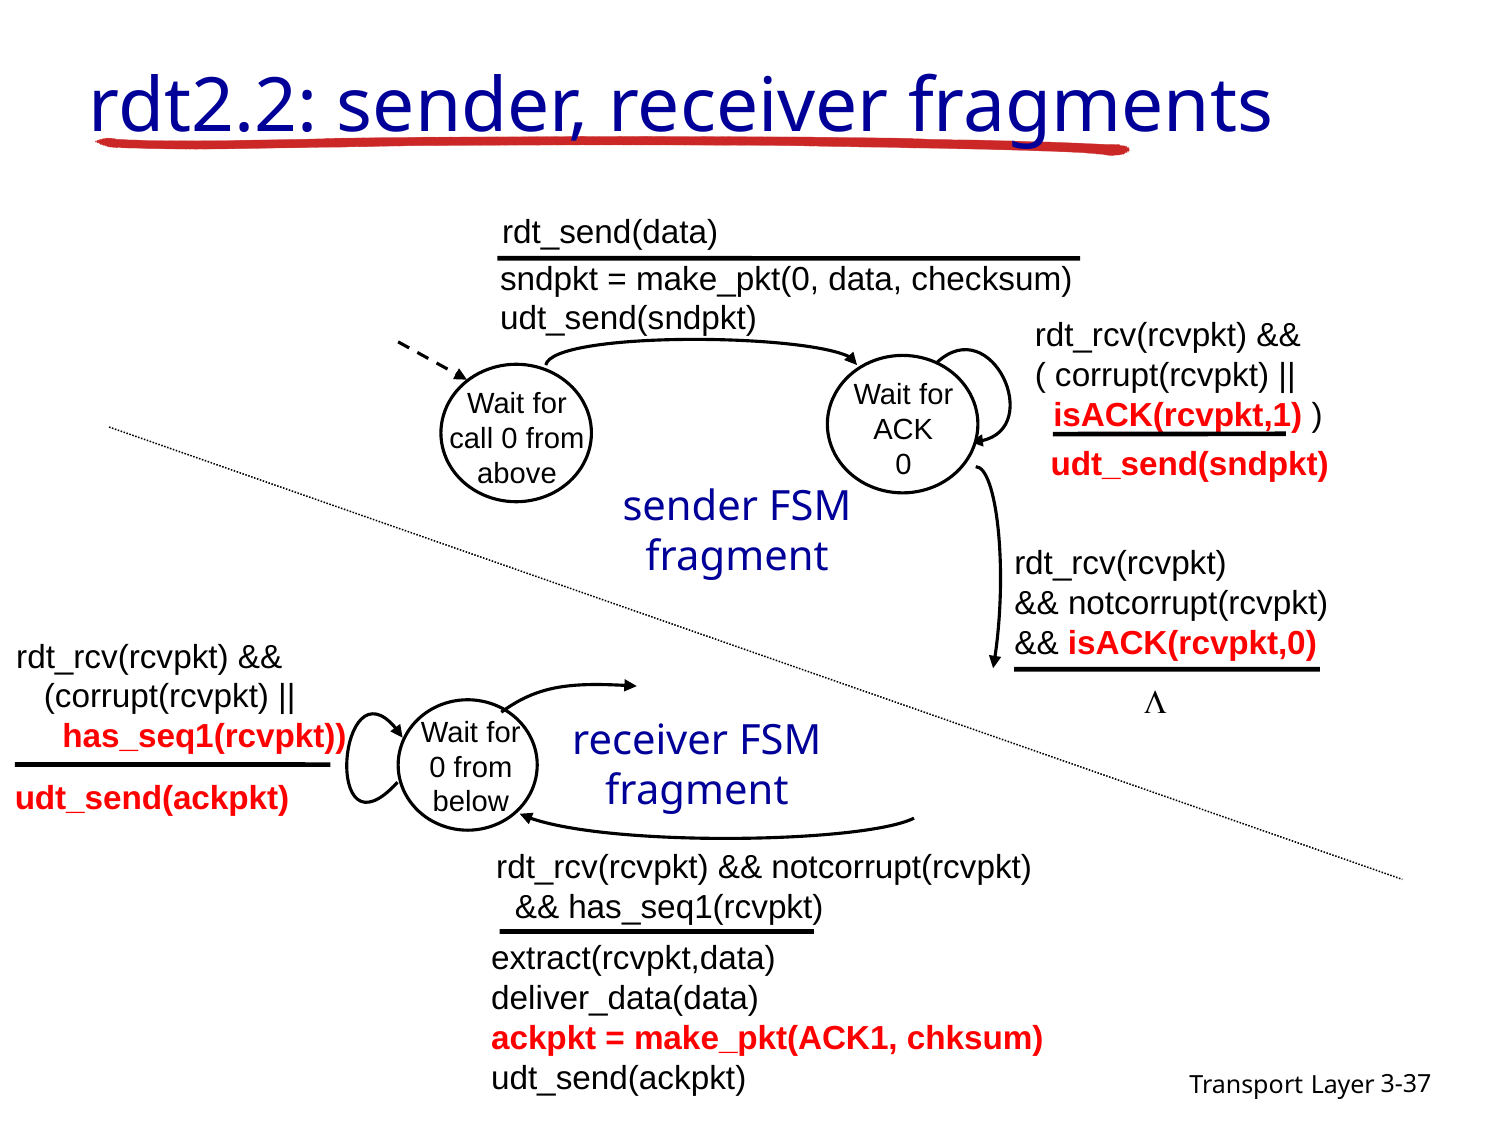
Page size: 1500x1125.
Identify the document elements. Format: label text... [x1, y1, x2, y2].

slide_number 3-37 [1365, 1060, 1477, 1106]
title rdt2.2: sender, receiver fragments [73, 28, 1349, 174]
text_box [0, 627, 1187, 1044]
footer Transport Layer [914, 1057, 1390, 1105]
picture [91, 131, 1142, 161]
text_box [397, 202, 1467, 670]
